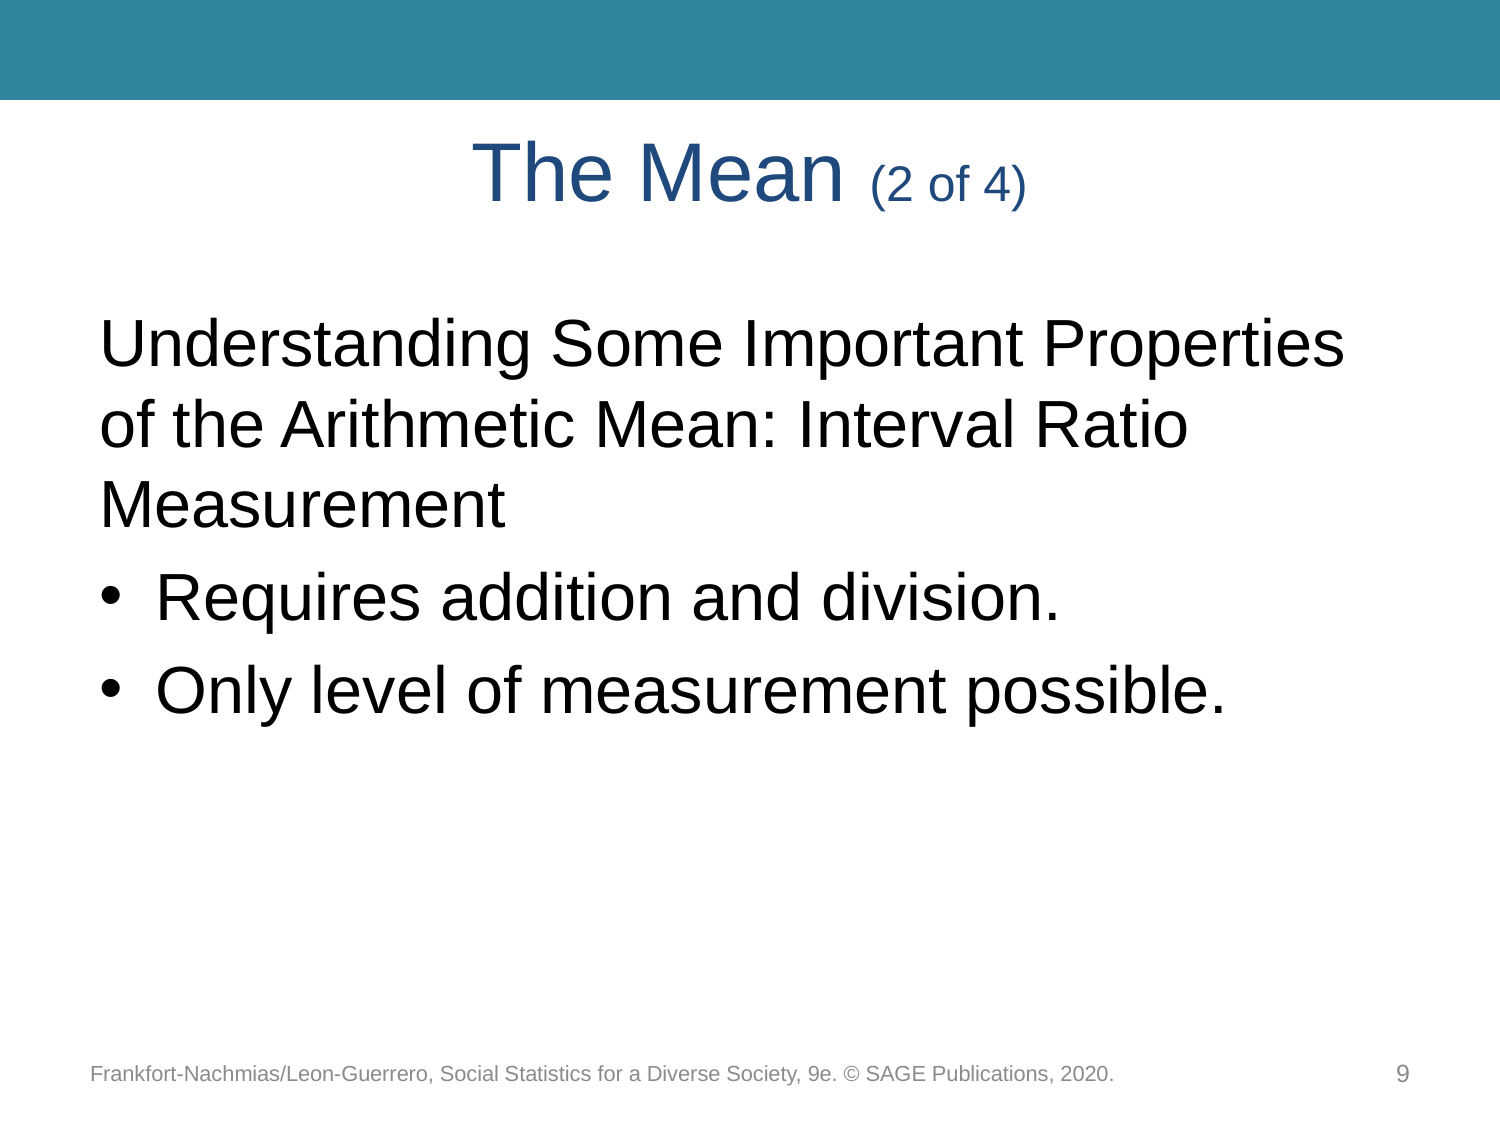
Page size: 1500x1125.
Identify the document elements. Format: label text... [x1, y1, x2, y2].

slide_number 9 [1350, 1042, 1425, 1103]
title The Mean (2 of 4) [75, 93, 1425, 244]
footer Frankfort-Nachmias/Leon-Guerrero, Social Statistics for a Diverse Society, 9e. © SAGE Publications, 2020. [75, 1042, 1313, 1103]
list Understanding Some Important Properties of the Arithmetic Mean: Interval Ratio Measurement Requires addition and division. Only level of measurement possible. [84, 292, 1425, 1013]
